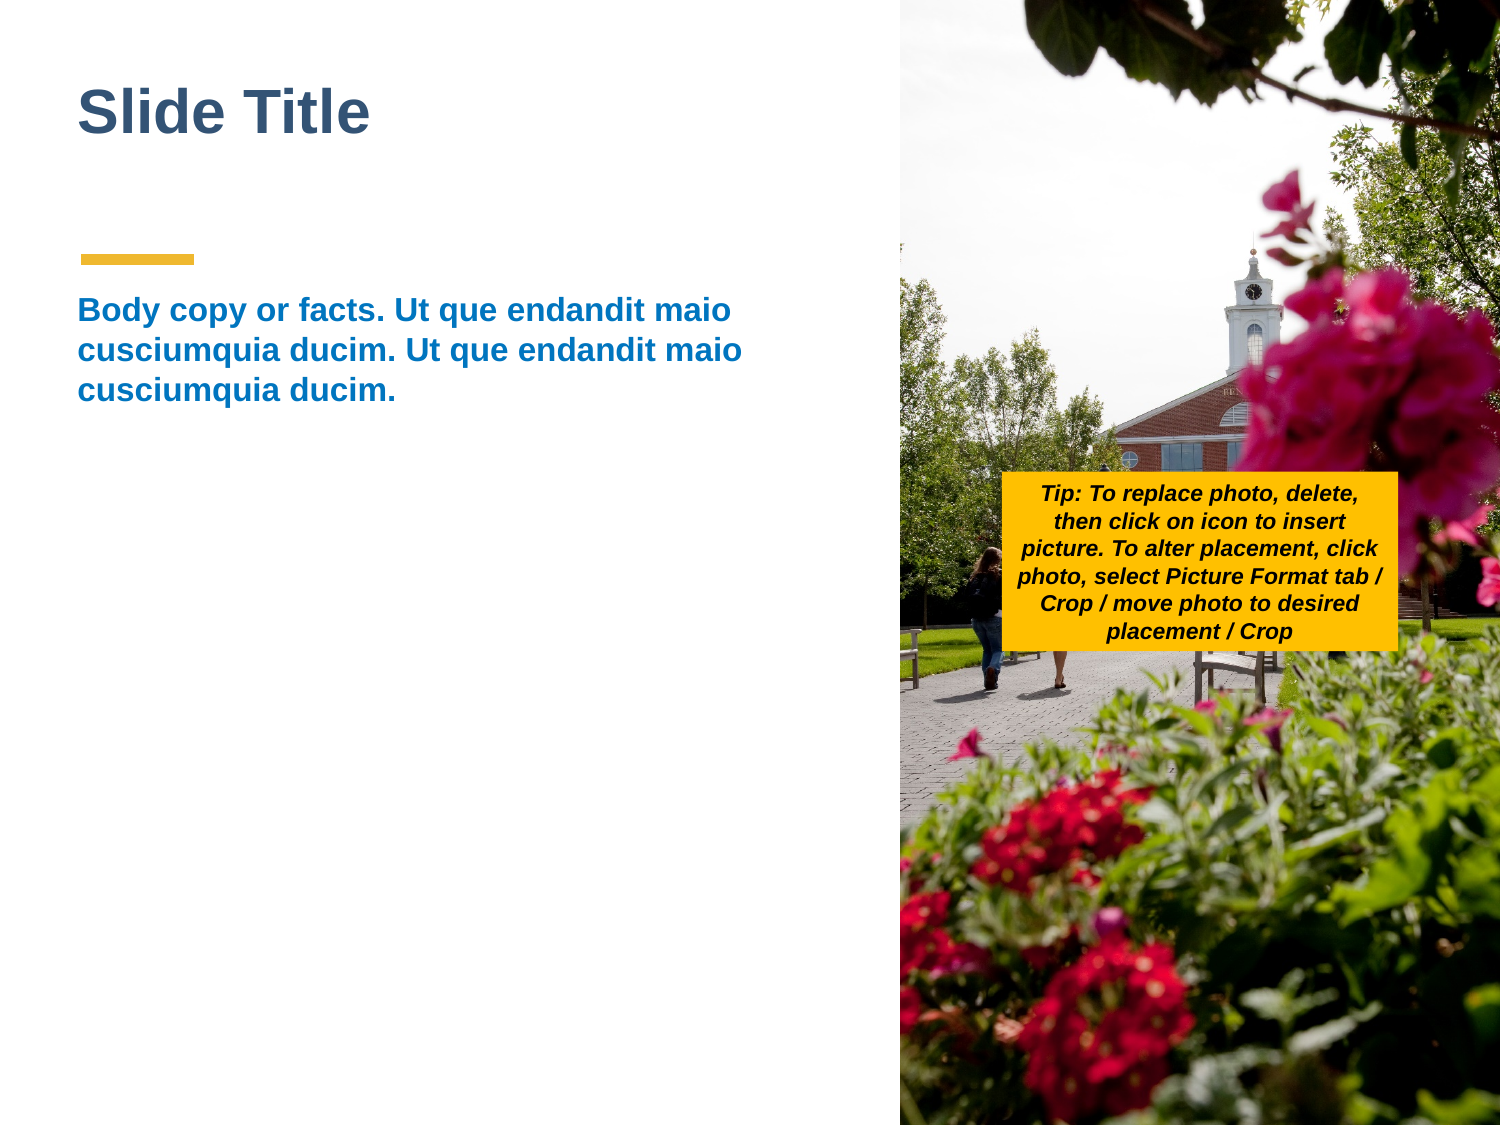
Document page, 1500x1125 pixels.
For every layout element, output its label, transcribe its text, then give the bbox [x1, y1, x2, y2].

list Slide Title [62, 72, 809, 240]
picture [899, 0, 1500, 1125]
list Body copy or facts. Ut que endandit maio cusciumquia ducim. Ut que endandit maio cusciumquia ducim. [62, 280, 809, 428]
